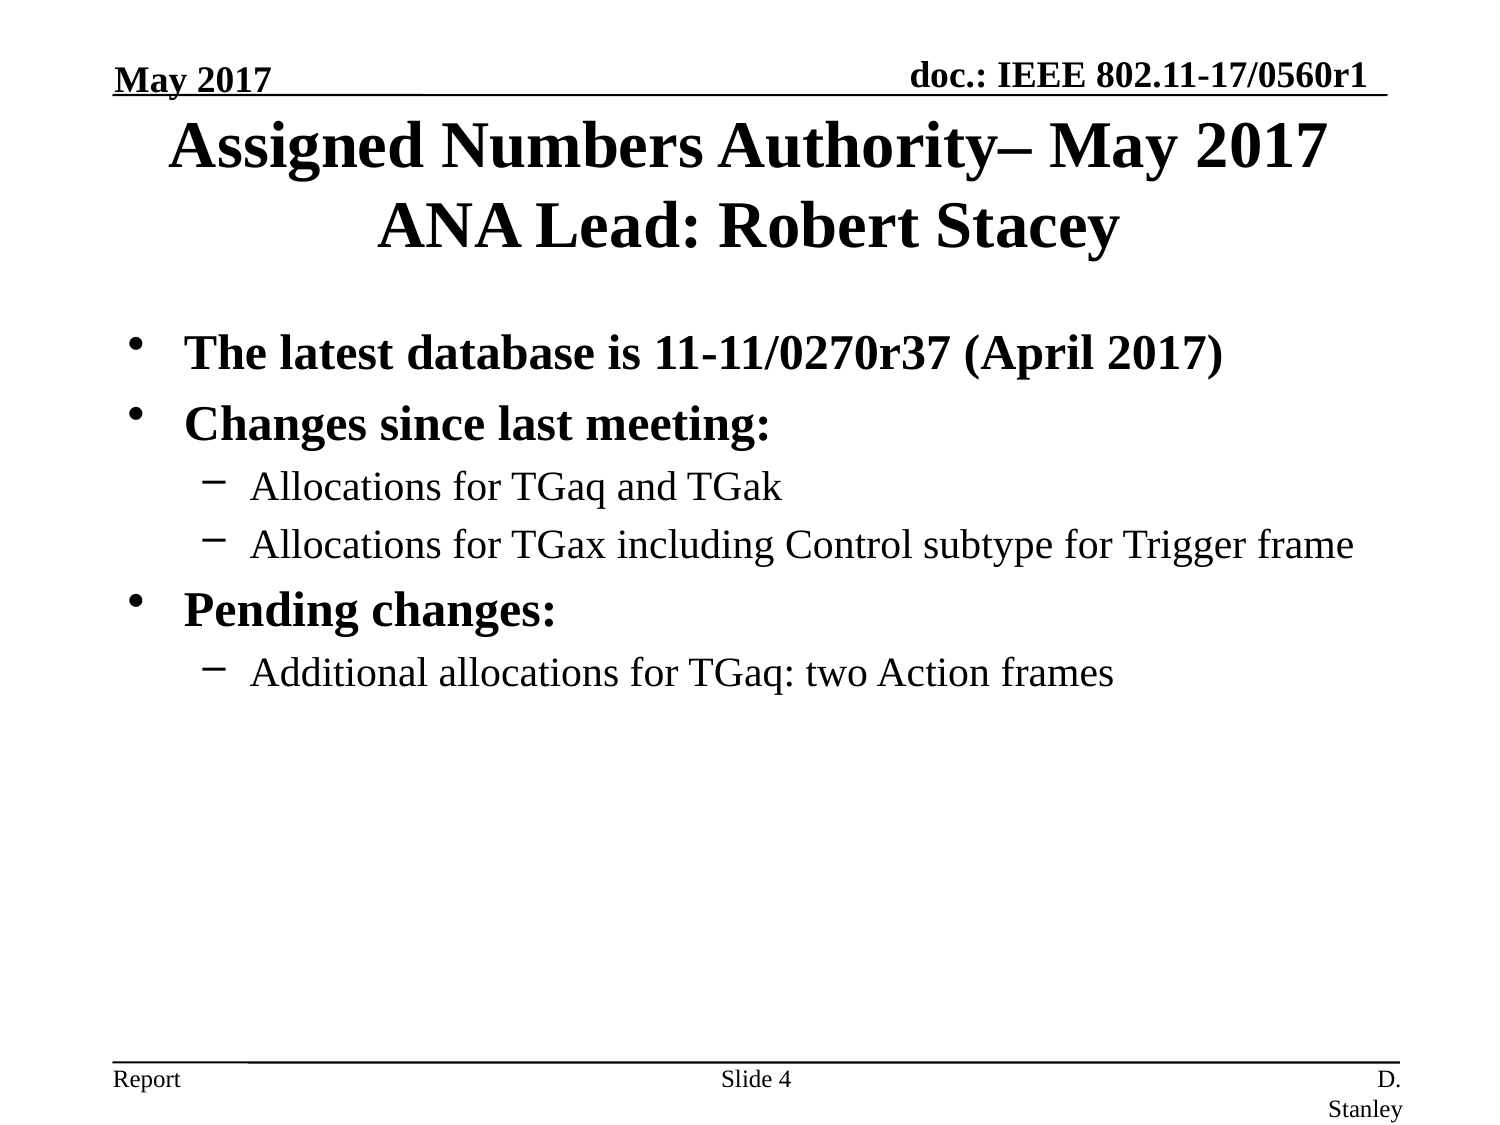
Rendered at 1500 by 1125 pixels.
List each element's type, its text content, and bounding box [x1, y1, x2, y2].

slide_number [114, 54, 335, 100]
list The latest database is 11-11/0270r37 (April 2017) Changes since last meeting: Allocations for TGaq and TGak Allocations for TGax including Control subtype for Trigger frame Pending changes: Additional allocations for TGaq: two Action frames [112, 312, 1425, 1000]
title Assigned Numbers Authority– May 2017 ANA Lead: Robert Stacey [112, 125, 1388, 238]
slide_number Slide 4 [721, 1062, 792, 1093]
footer D. Stanley, HP Enterprise [1325, 1062, 1402, 1093]
